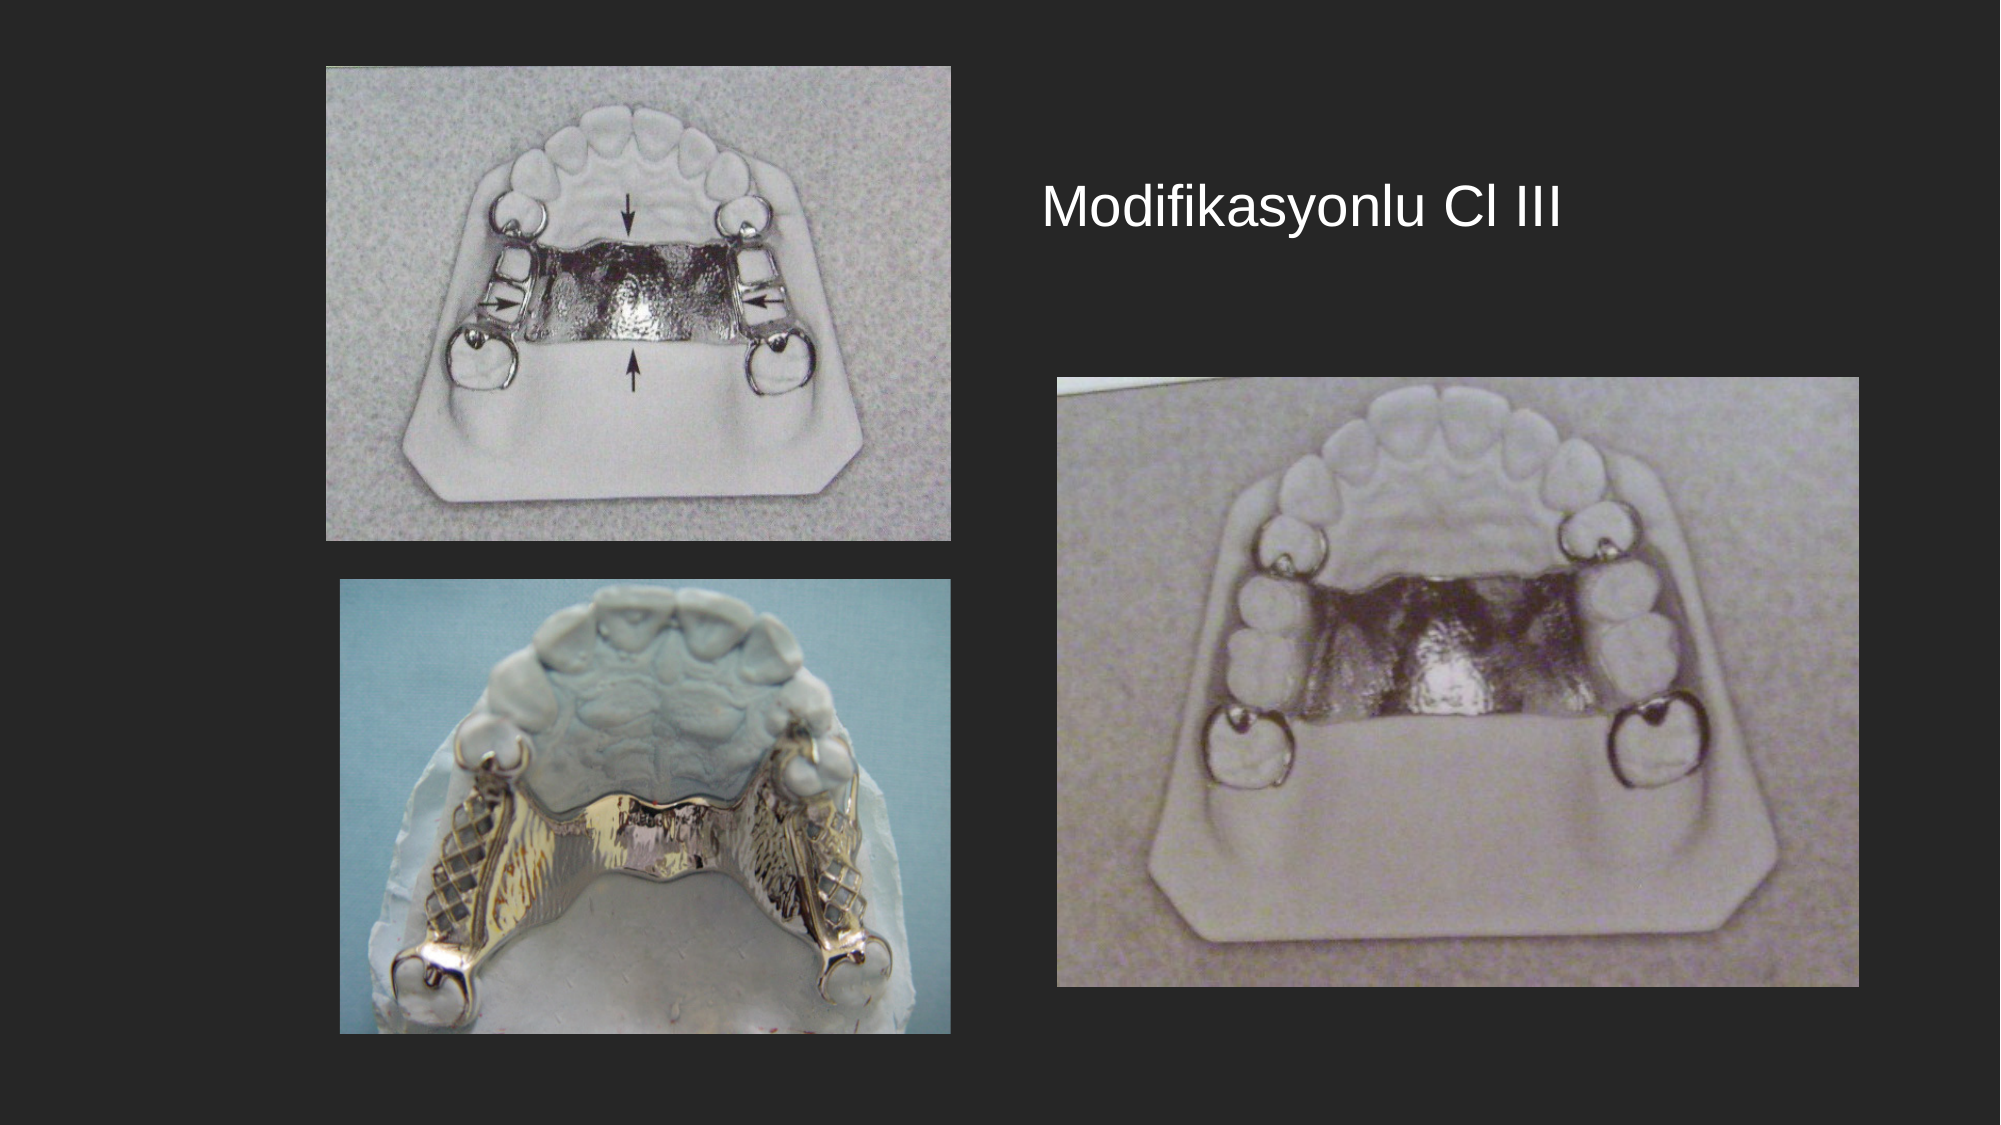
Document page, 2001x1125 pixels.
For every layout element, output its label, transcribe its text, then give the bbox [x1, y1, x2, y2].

picture [326, 66, 951, 541]
picture [339, 579, 951, 1034]
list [1057, 377, 1860, 988]
text_box Modifikasyonlu Cl III [1026, 160, 1579, 246]
